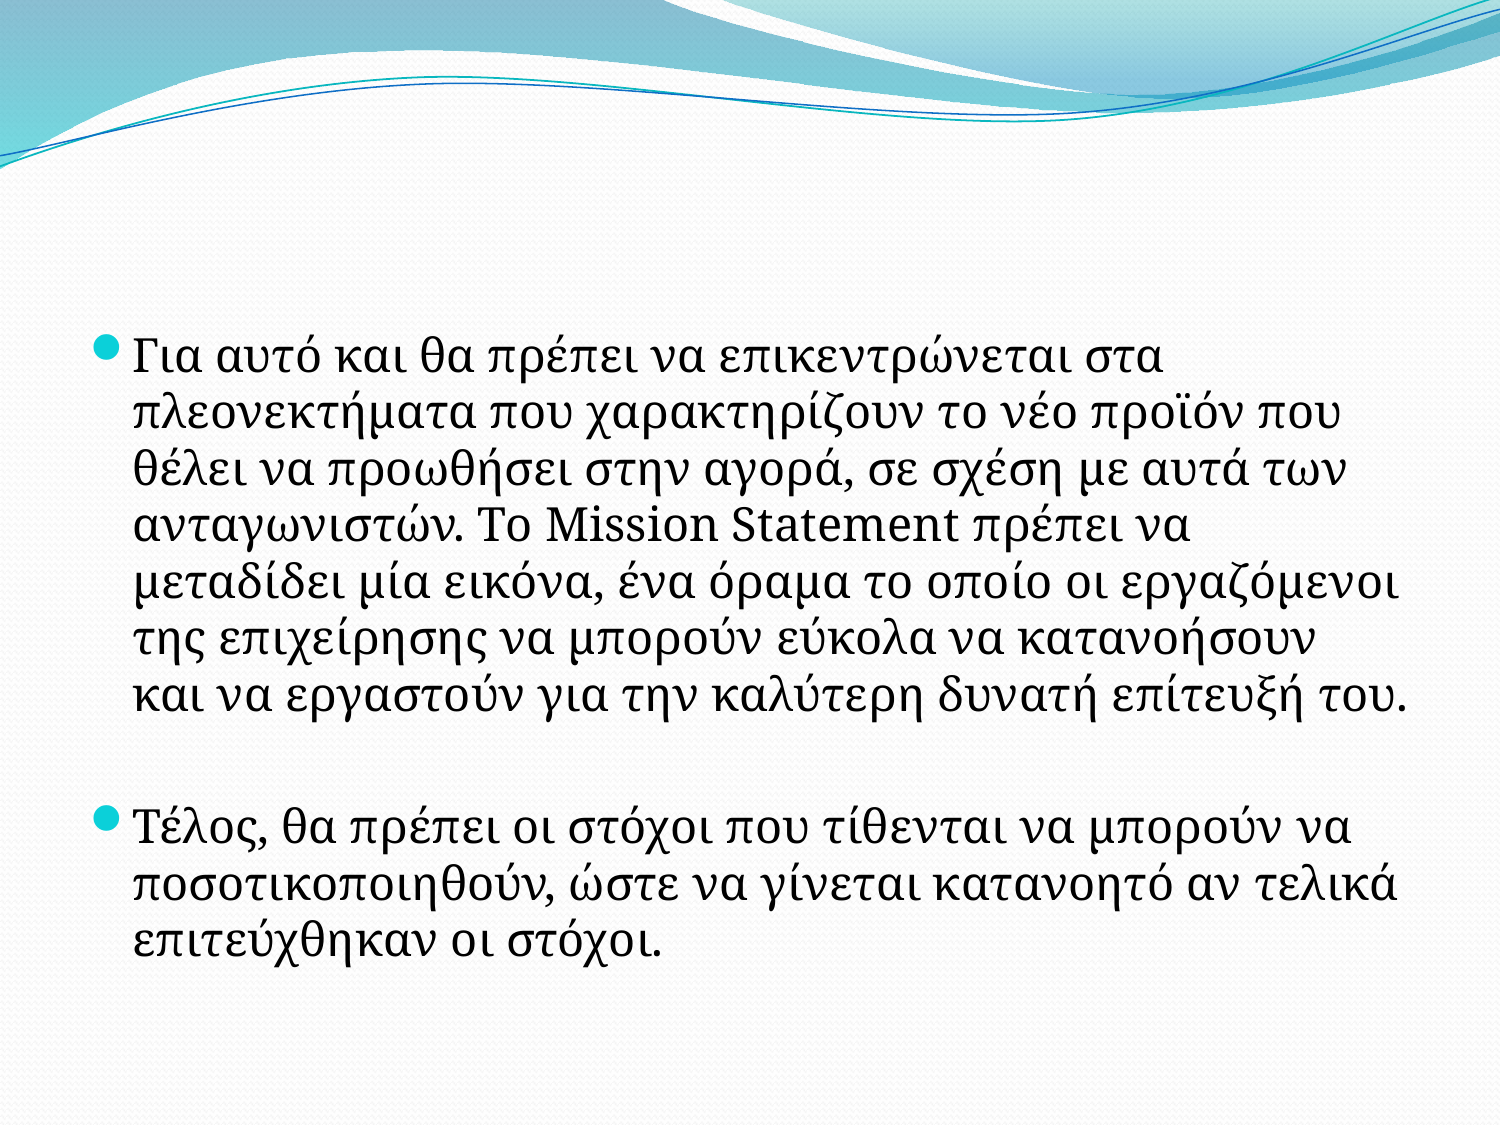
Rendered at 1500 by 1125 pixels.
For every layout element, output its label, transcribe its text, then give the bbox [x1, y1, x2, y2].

list Για αυτό και θα πρέπει να επικεντρώνεται στα πλεονεκτήματα που χαρακτηρίζουν το νέο προϊόν που θέλει να προωθήσει στην αγορά, σε σχέση με αυτά των ανταγωνιστών. Το Mission Statement πρέπει να μεταδίδει μία εικόνα, ένα όραμα το οποίο οι εργαζόμενοι της επιχείρησης να μπορούν εύκολα να κατανοήσουν και να εργαστούν για την καλύτερη δυνατή επίτευξή του. Τέλος, θα πρέπει οι στόχοι που τίθενται να μπορούν να ποσοτικοποιηθούν, ώστε να γίνεται κατανοητό αν τελικά επιτεύχθηκαν οι στόχοι. [75, 317, 1425, 1038]
